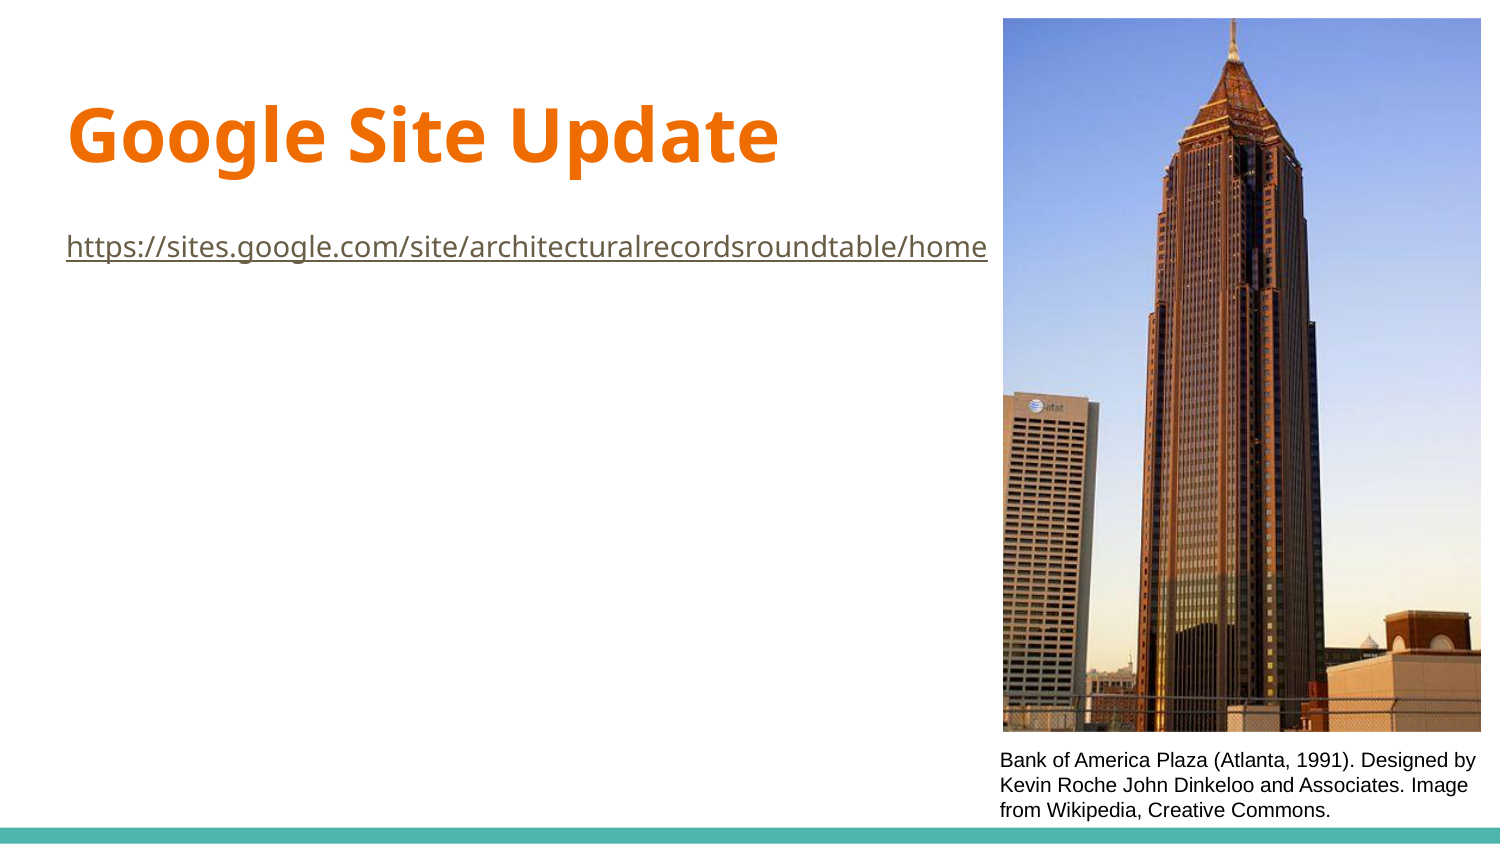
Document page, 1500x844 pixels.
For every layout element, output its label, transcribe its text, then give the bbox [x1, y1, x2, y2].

title Google Site Update [51, 72, 998, 189]
picture [1003, 18, 1481, 733]
text_box Bank of America Plaza (Atlanta, 1991). Designed by Kevin Roche John Dinkeloo and Associates. Image from Wikipedia, Creative Commons. [984, 732, 1500, 772]
list https://sites.google.com/site/architecturalrecordsroundtable/home [51, 207, 998, 750]
